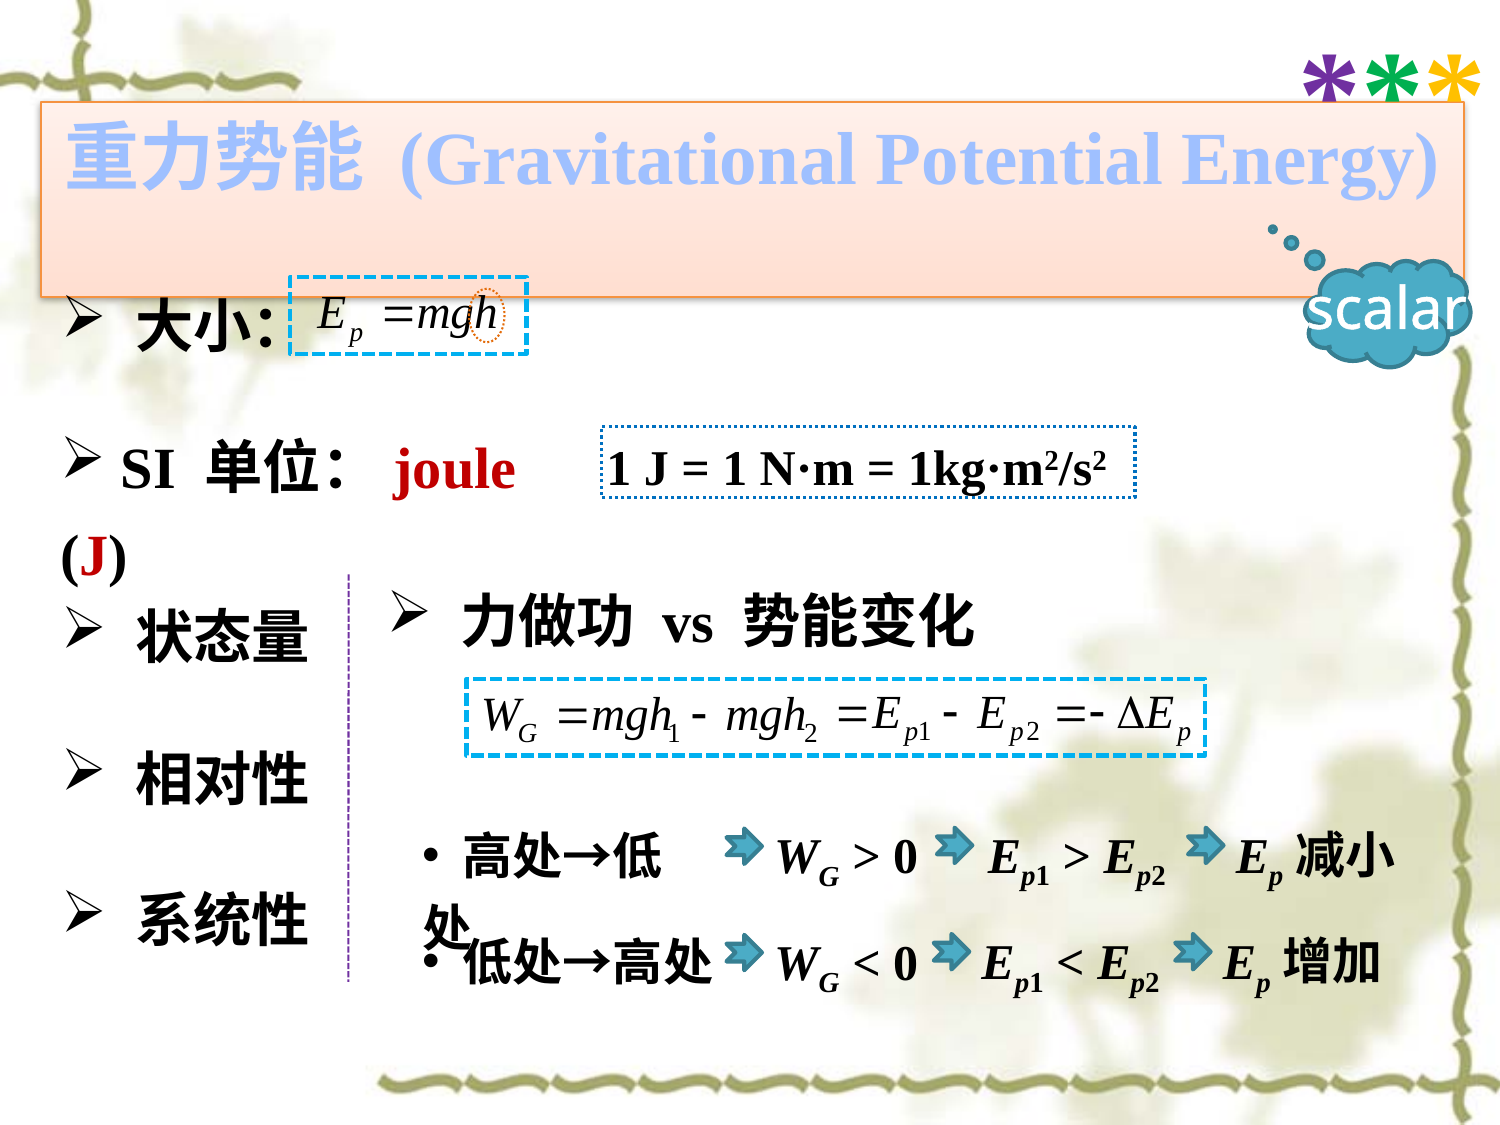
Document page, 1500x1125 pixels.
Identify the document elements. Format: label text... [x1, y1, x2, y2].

text_box 高处→低处 [407, 804, 727, 911]
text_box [826, 680, 1043, 757]
text_box WG > 0 [759, 799, 958, 905]
text_box 大小： [46, 264, 361, 370]
text_box SI 单位：joule (J) [45, 404, 585, 511]
text_box [1186, 825, 1221, 866]
text_box Ep1 < Ep2 [966, 905, 1189, 1011]
text_box [288, 275, 529, 356]
text_box 状态量 [46, 575, 361, 681]
text_box 力做功 vs 势能变化 [371, 562, 1376, 662]
text_box WG < 0 [759, 905, 958, 1012]
text_box [724, 826, 759, 866]
text_box Ep增加 [1208, 905, 1424, 1011]
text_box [308, 281, 507, 357]
text_box [931, 932, 966, 972]
text_box [1173, 932, 1208, 972]
text_box *** [1283, 0, 1500, 170]
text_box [477, 682, 823, 755]
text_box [1044, 680, 1200, 757]
text_box [1043, 677, 1207, 758]
text_box [724, 932, 759, 973]
text_box Ep减小 [1221, 798, 1437, 905]
text_box 相对性 [46, 716, 361, 823]
text_box 重力势能 (Gravitational Potential Energy) [40, 101, 1465, 298]
text_box [934, 825, 973, 866]
text_box 低处→高处 [407, 911, 739, 998]
text_box [464, 677, 1042, 758]
text_box Ep1 > Ep2 [973, 798, 1200, 905]
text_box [591, 412, 1148, 519]
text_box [1304, 260, 1471, 368]
text_box 系统性 [46, 858, 361, 965]
picture [0, 0, 1500, 1125]
